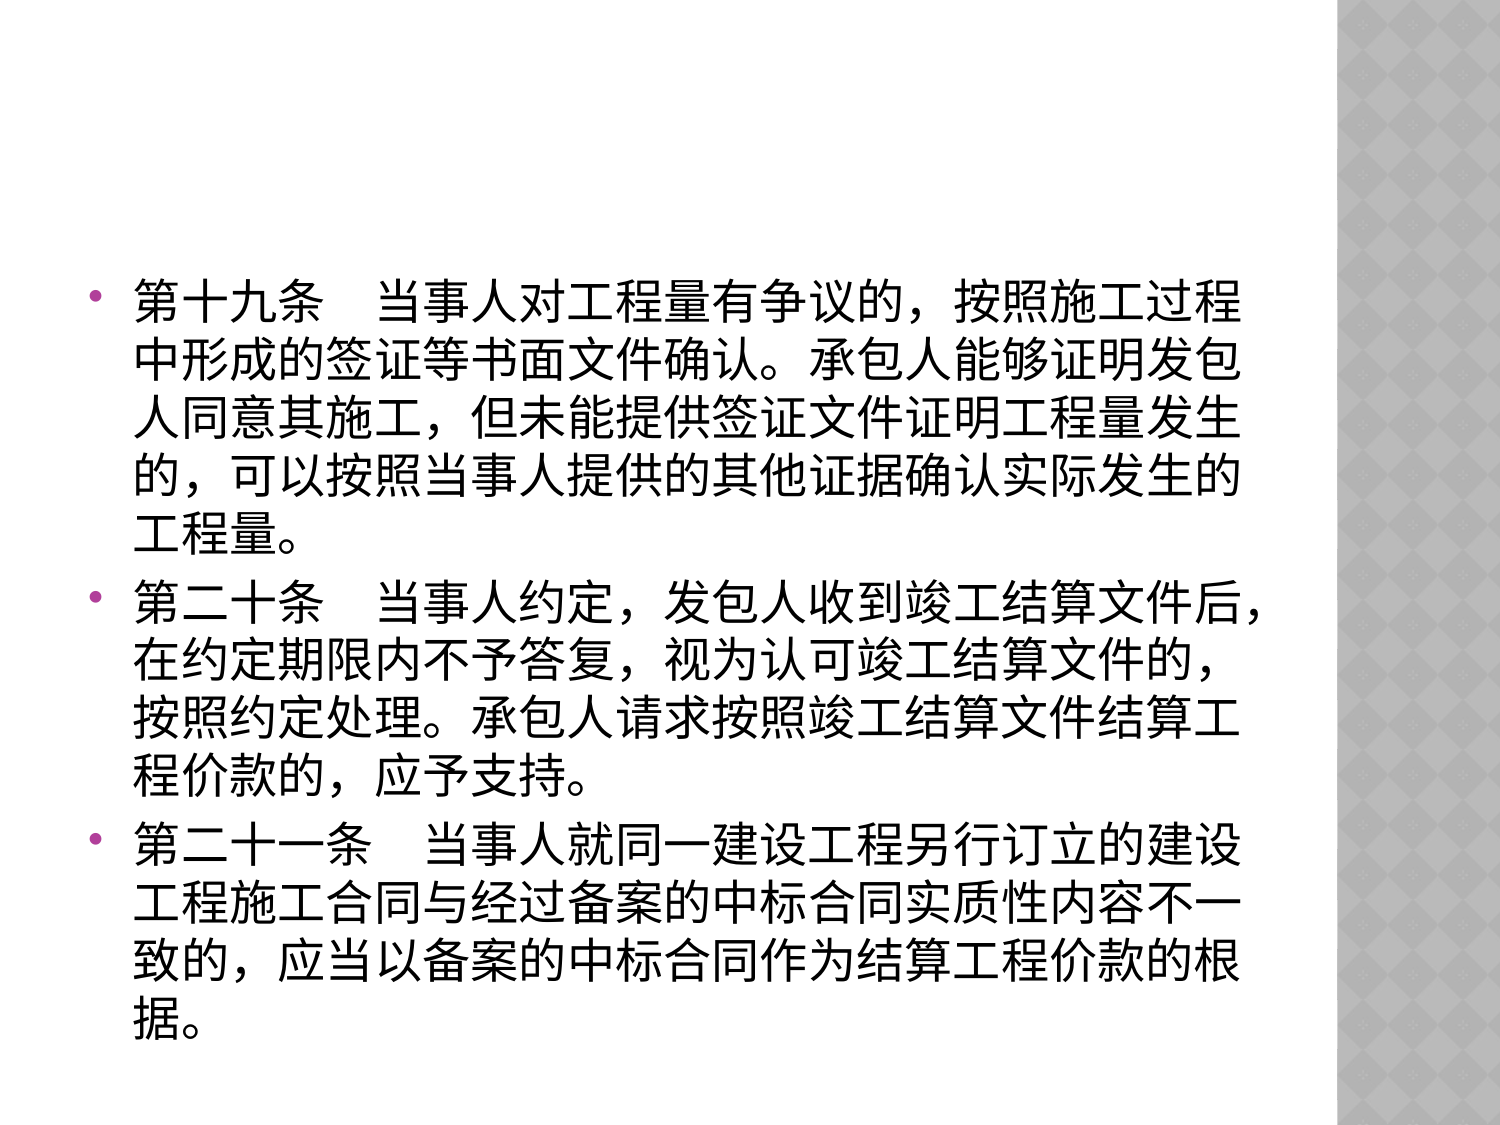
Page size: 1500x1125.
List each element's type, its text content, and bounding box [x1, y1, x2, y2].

list 第十九条 当事人对工程量有争议的，按照施工过程中形成的签证等书面文件确认。承包人能够证明发包人同意其施工，但未能提供签证文件证明工程量发生的，可以按照当事人提供的其他证据确认实际发生的工程量。 第二十条 当事人约定，发包人收到竣工结算文件后，在约定期限内不予答复，视为认可竣工结算文件的，按照约定处理。承包人请求按照竣工结算文件结算工程价款的，应予支持。 第二十一条 当事人就同一建设工程另行订立的建设工程施工合同与经过备案的中标合同实质性内容不一致的，应当以备案的中标合同作为结算工程价款的根据。 [75, 264, 1263, 1059]
